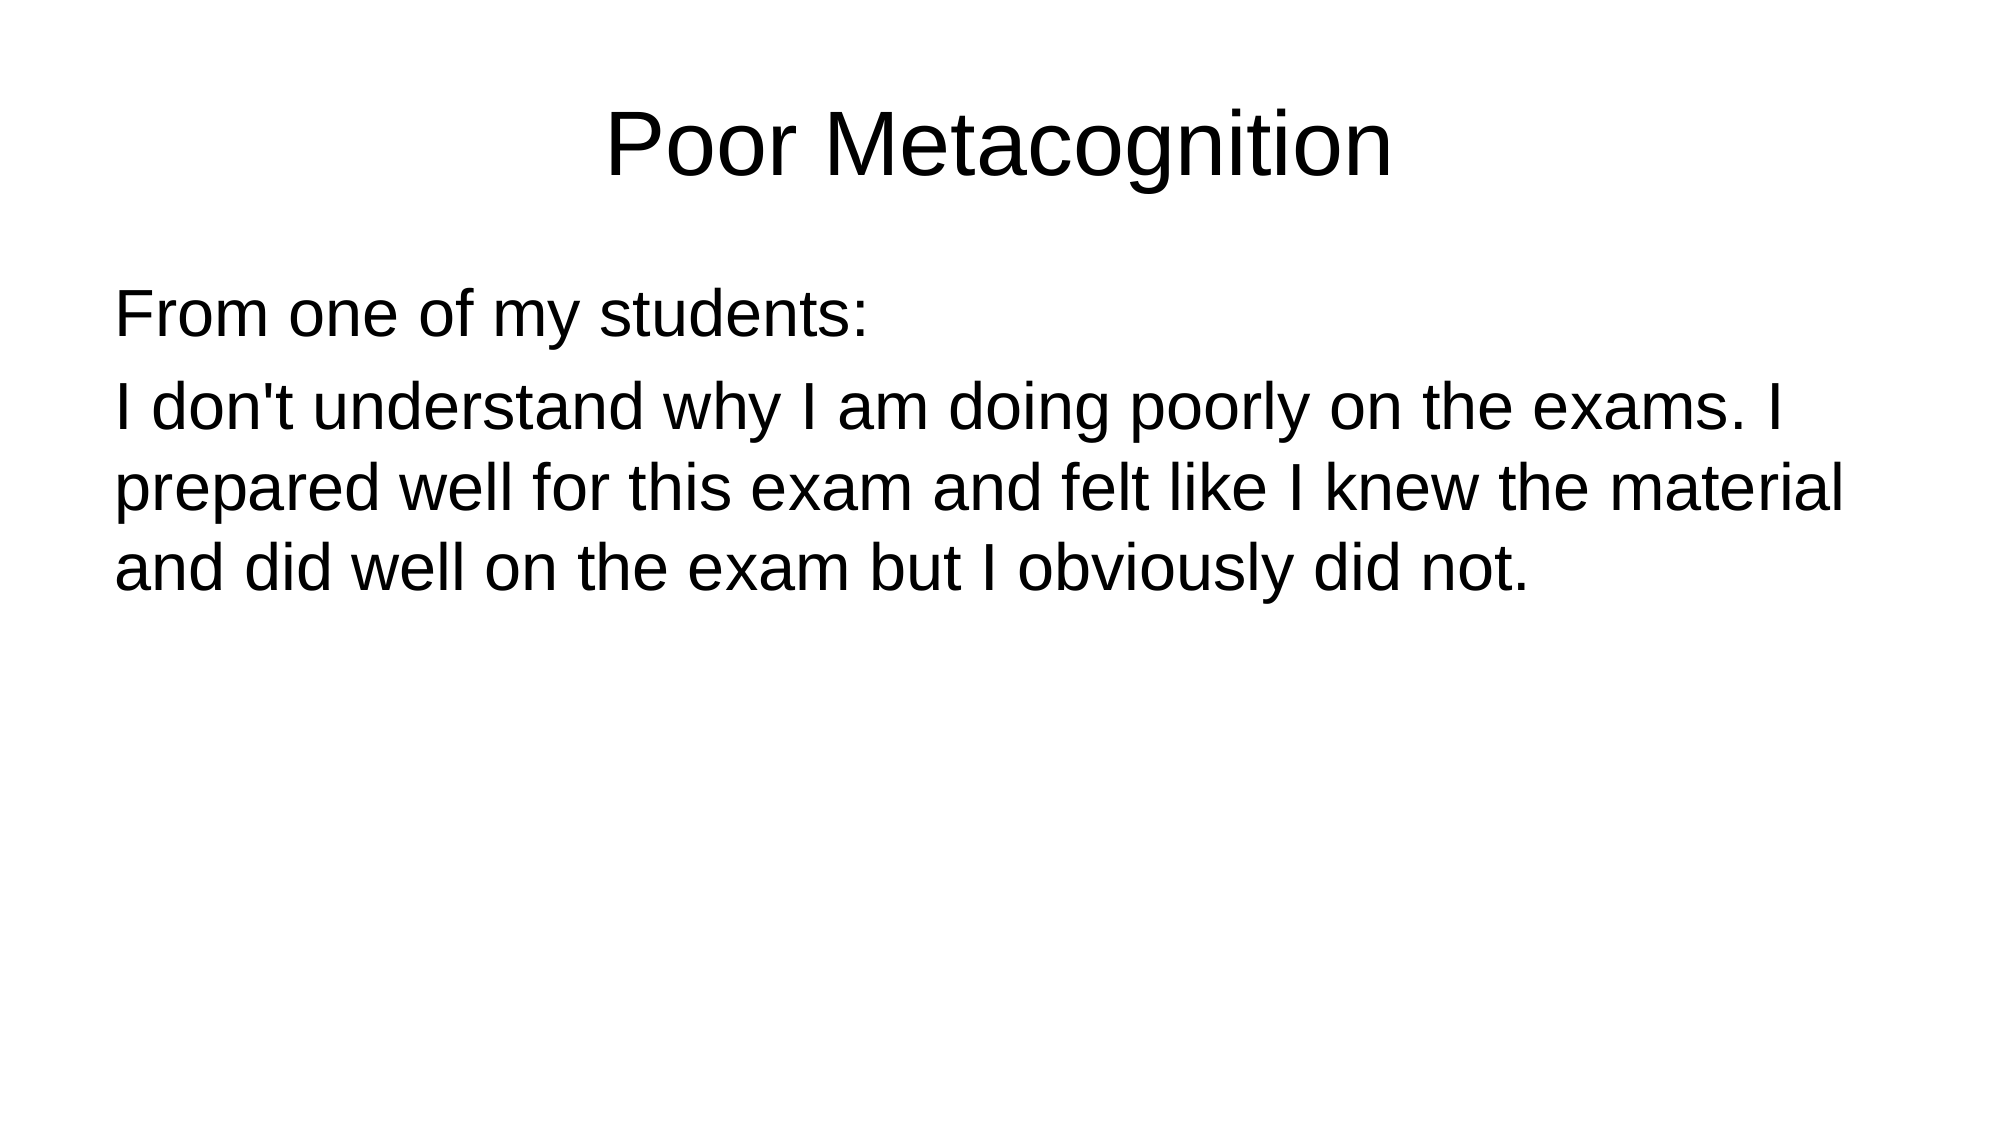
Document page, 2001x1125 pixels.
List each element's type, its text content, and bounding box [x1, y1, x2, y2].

list From one of my students: I don't understand why I am doing poorly on the exams. I prepared well for this exam and felt like I knew the material and did well on the exam but I obviously did not. [99, 262, 1900, 1005]
title Poor Metacognition [99, 45, 1900, 233]
